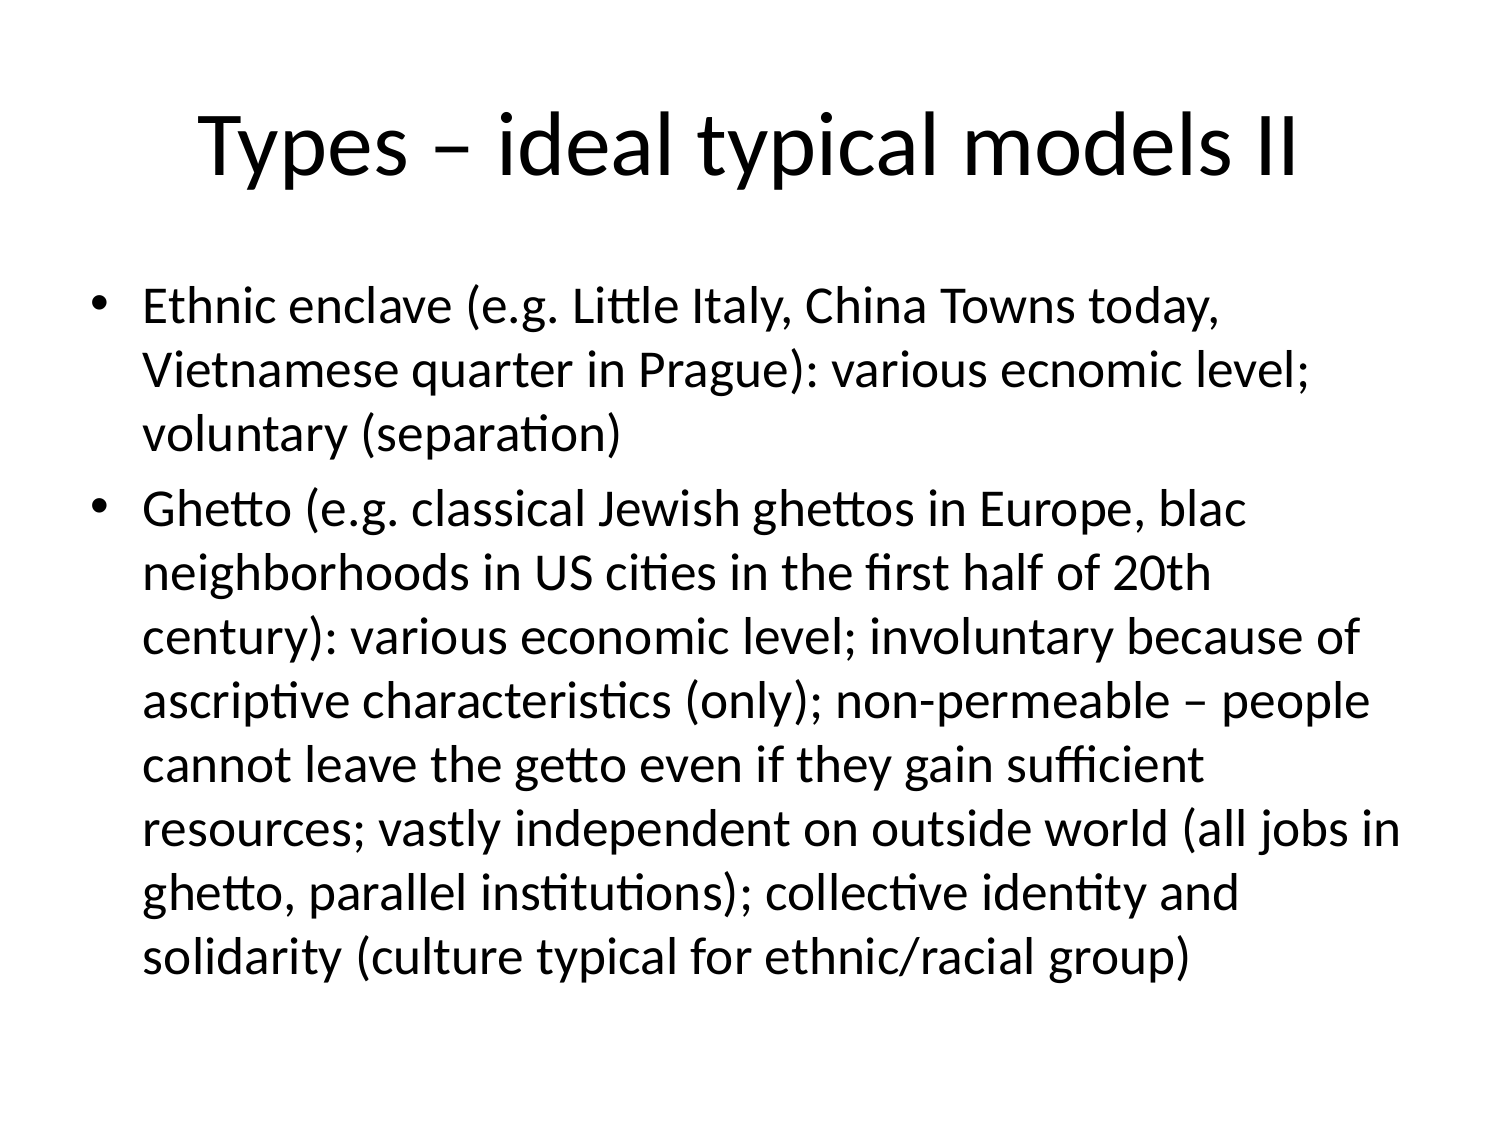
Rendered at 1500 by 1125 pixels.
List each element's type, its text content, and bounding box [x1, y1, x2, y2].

list Ethnic enclave (e.g. Little Italy, China Towns today, Vietnamese quarter in Prague): various ecnomic level; voluntary (separation) Ghetto (e.g. classical Jewish ghettos in Europe, blac neighborhoods in US cities in the first half of 20th century): various economic level; involuntary because of ascriptive characteristics (only); non-permeable – people cannot leave the getto even if they gain sufficient resources; vastly independent on outside world (all jobs in ghetto, parallel institutions); collective identity and solidarity (culture typical for ethnic/racial group) [75, 262, 1425, 1005]
title Types – ideal typical models II [75, 45, 1425, 233]
